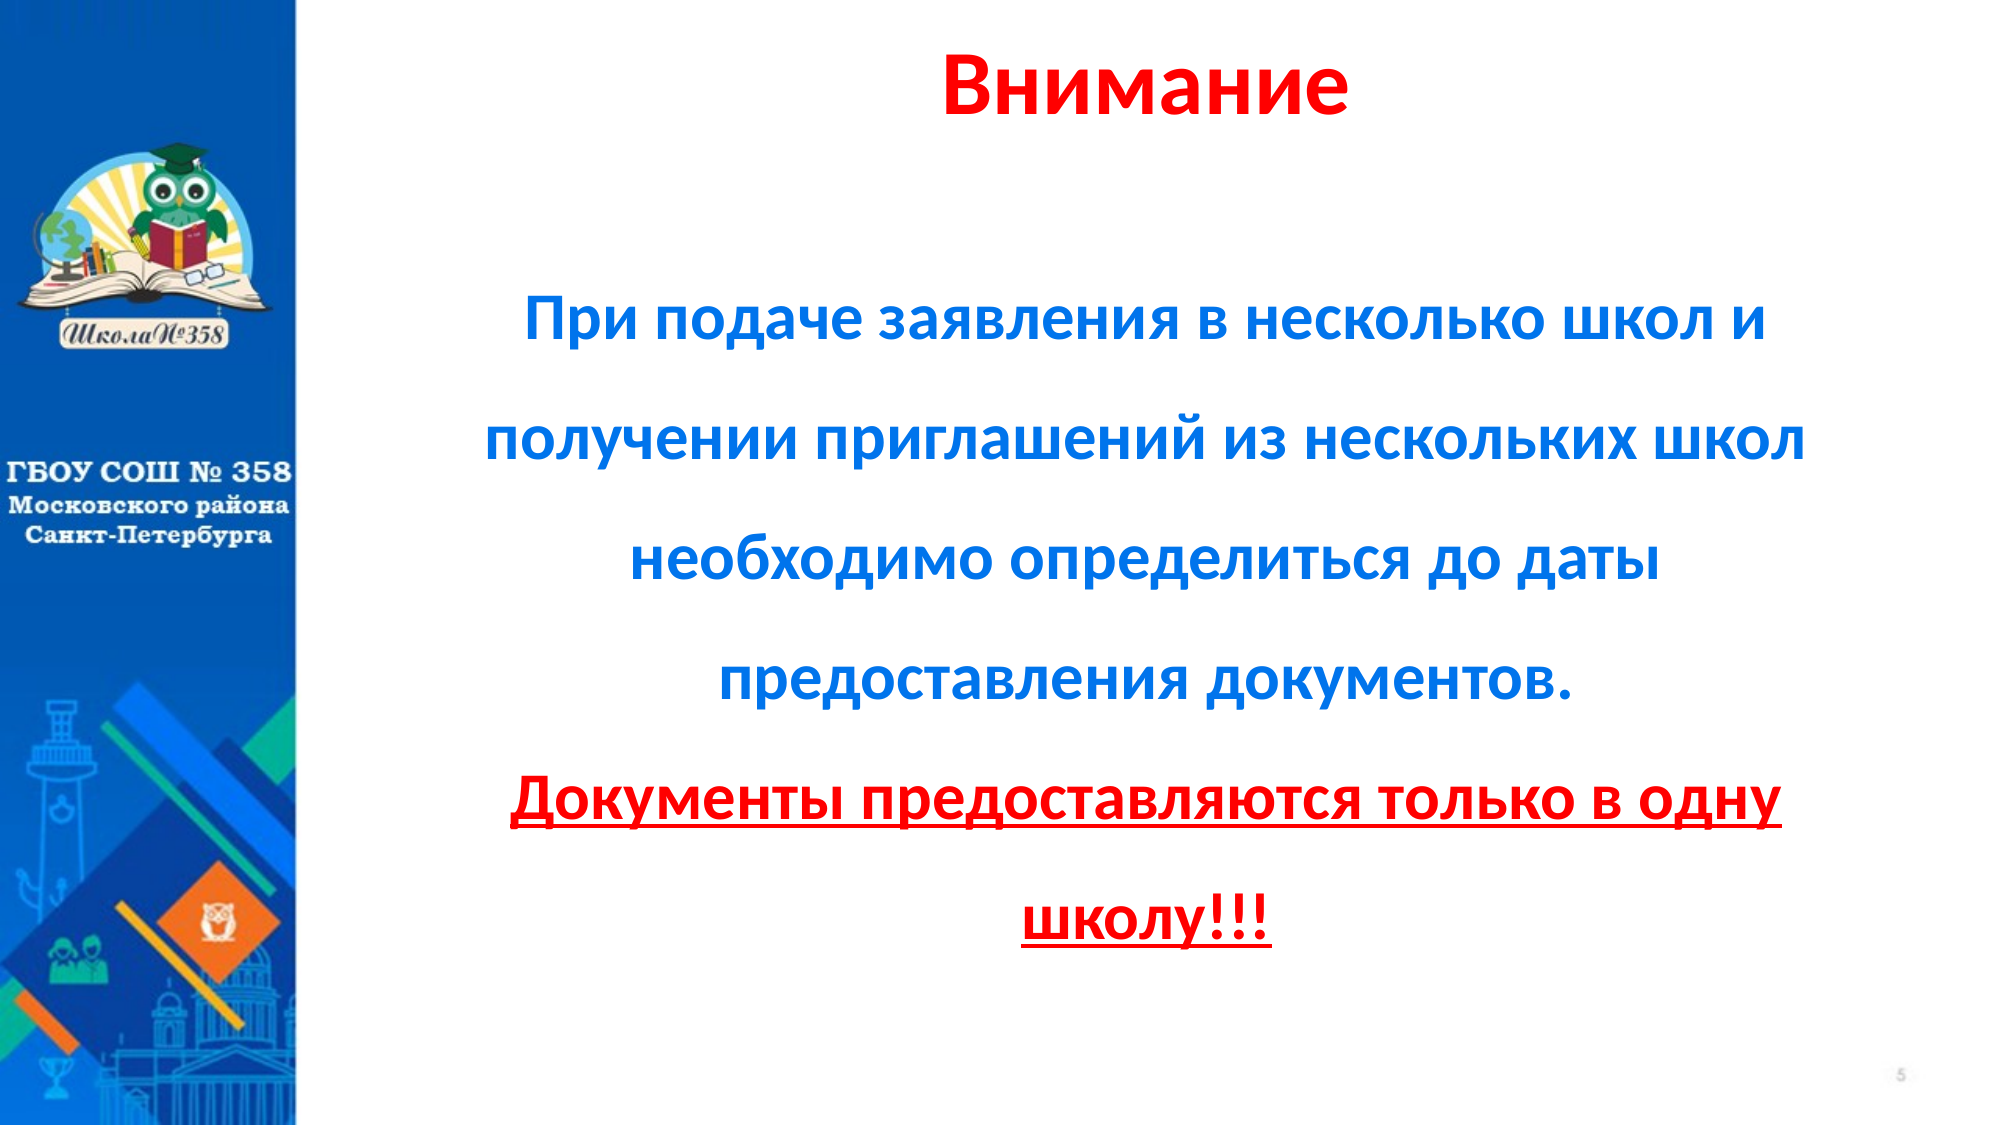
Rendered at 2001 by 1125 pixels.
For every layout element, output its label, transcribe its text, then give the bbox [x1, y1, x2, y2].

picture [0, 0, 2001, 1125]
text_box Внимание При подаче заявления в несколько школ и получении приглашений из нескольких школ необходимо определиться до даты предоставления документов. Документы предоставляются только в одну школу!!! [407, 27, 1886, 161]
